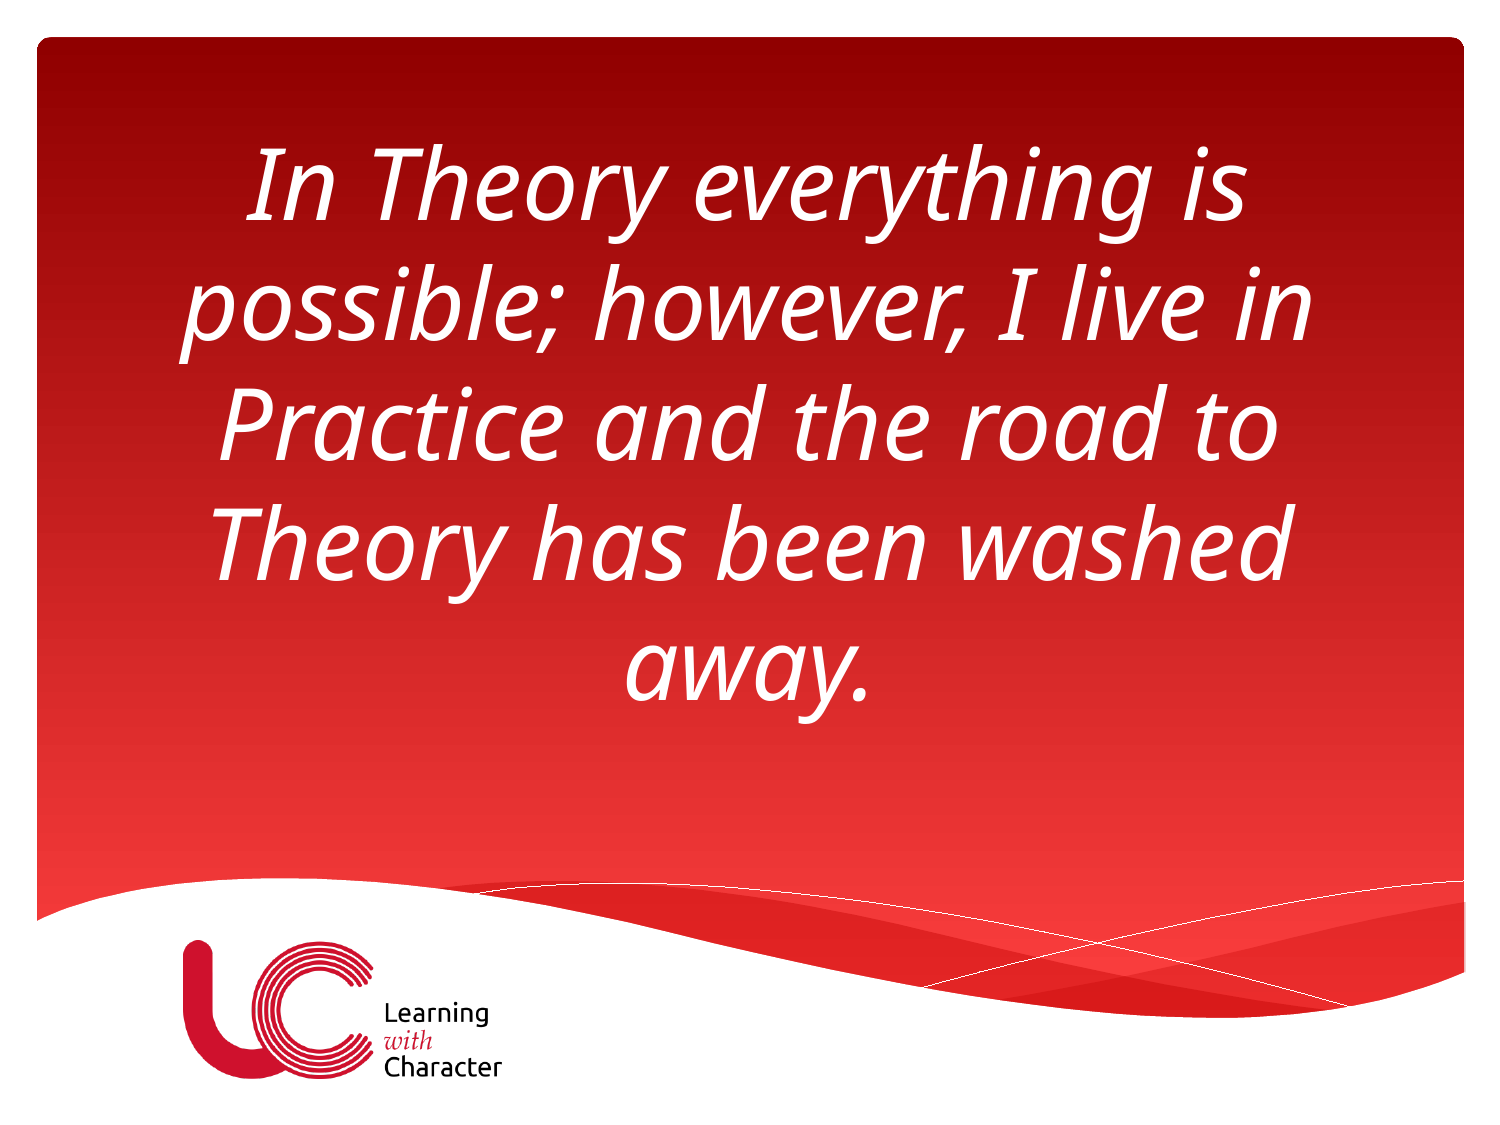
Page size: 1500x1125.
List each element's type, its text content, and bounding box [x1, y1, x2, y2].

picture [182, 940, 502, 1079]
title In Theory everything is possible; however, I live in Practice and the road to Theory has been washed away. [82, 231, 1418, 728]
